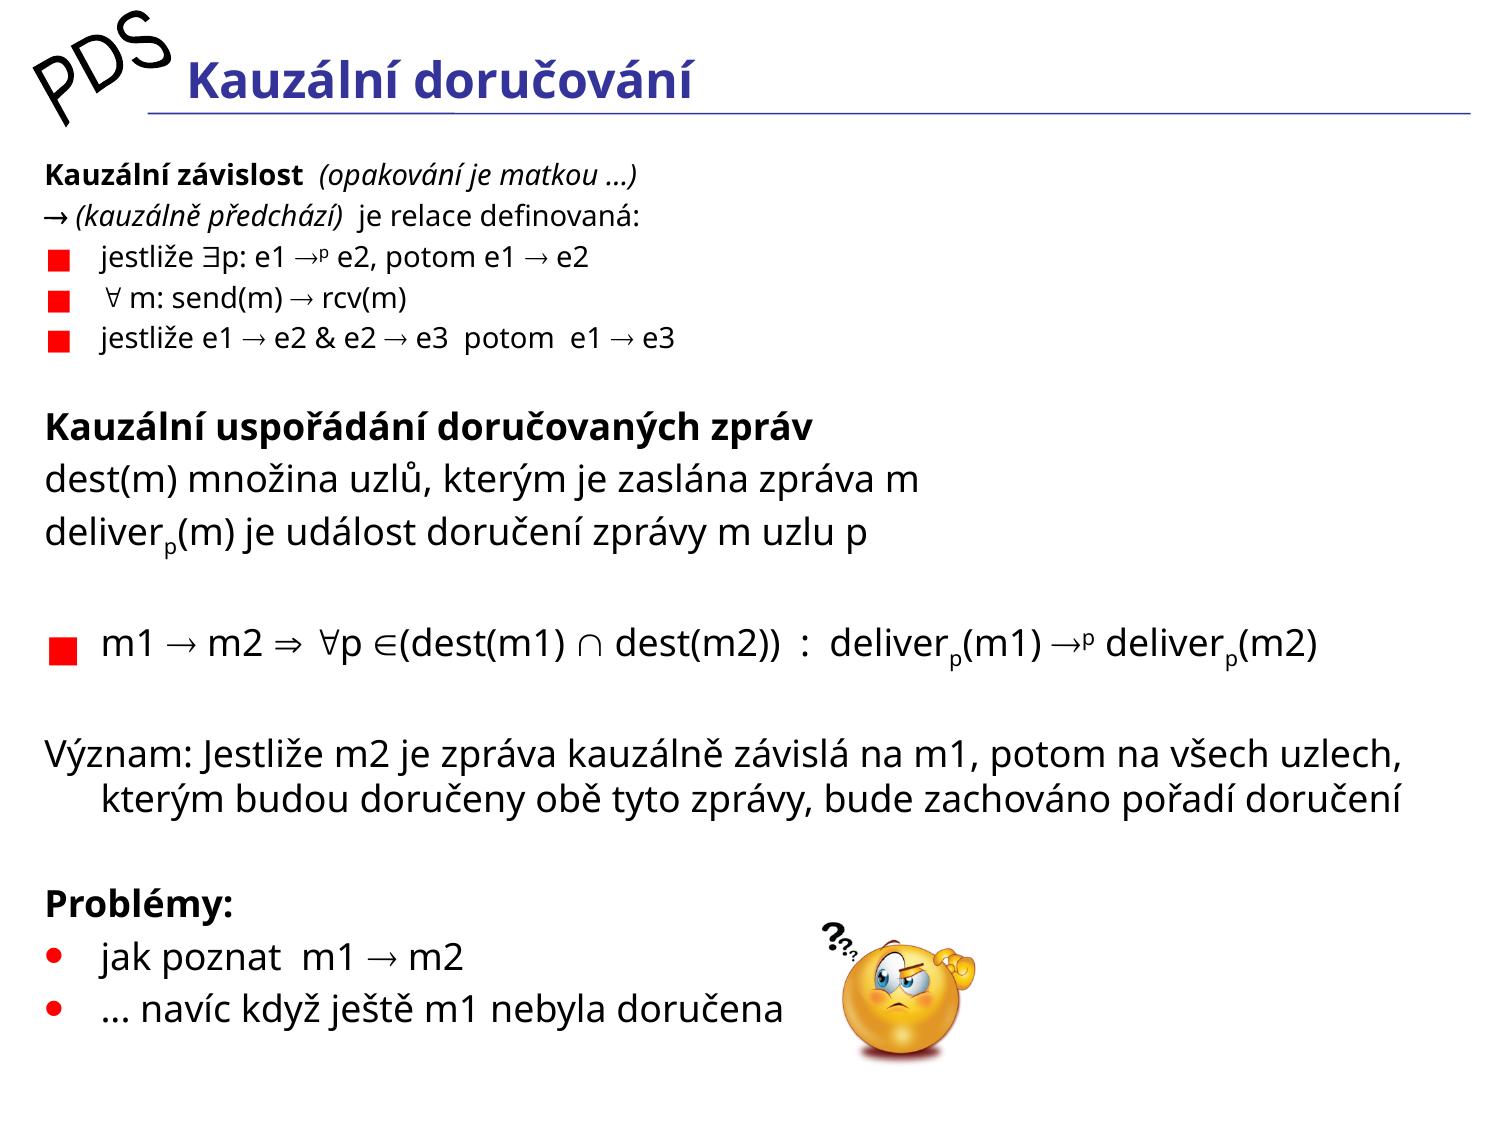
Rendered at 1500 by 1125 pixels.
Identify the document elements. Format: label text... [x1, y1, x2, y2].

list Kauzální závislost (opakování je matkou …)  (kauzálně předchází) je relace definovaná: jestliže p: e1 p e2, potom e1  e2  m: send(m)  rcv(m) jestliže e1  e2 & e2  e3 potom e1  e3 Kauzální uspořádání doručovaných zpráv dest(m) množina uzlů, kterým je zaslána zpráva m deliverp(m) je událost doručení zprávy m uzlu p m1  m2  p (dest(m1)  dest(m2)) : deliverp(m1) p deliverp(m2) Význam: Jestliže m2 je zpráva kauzálně závislá na m1, potom na všech uzlech, kterým budou doručeny obě tyto zprávy, bude zachováno pořadí doručení Problémy: jak poznat m1  m2 ... navíc když ještě m1 nebyla doručena [29, 148, 1471, 1083]
picture [808, 909, 982, 1083]
title Kauzální doručování [171, 31, 1471, 126]
